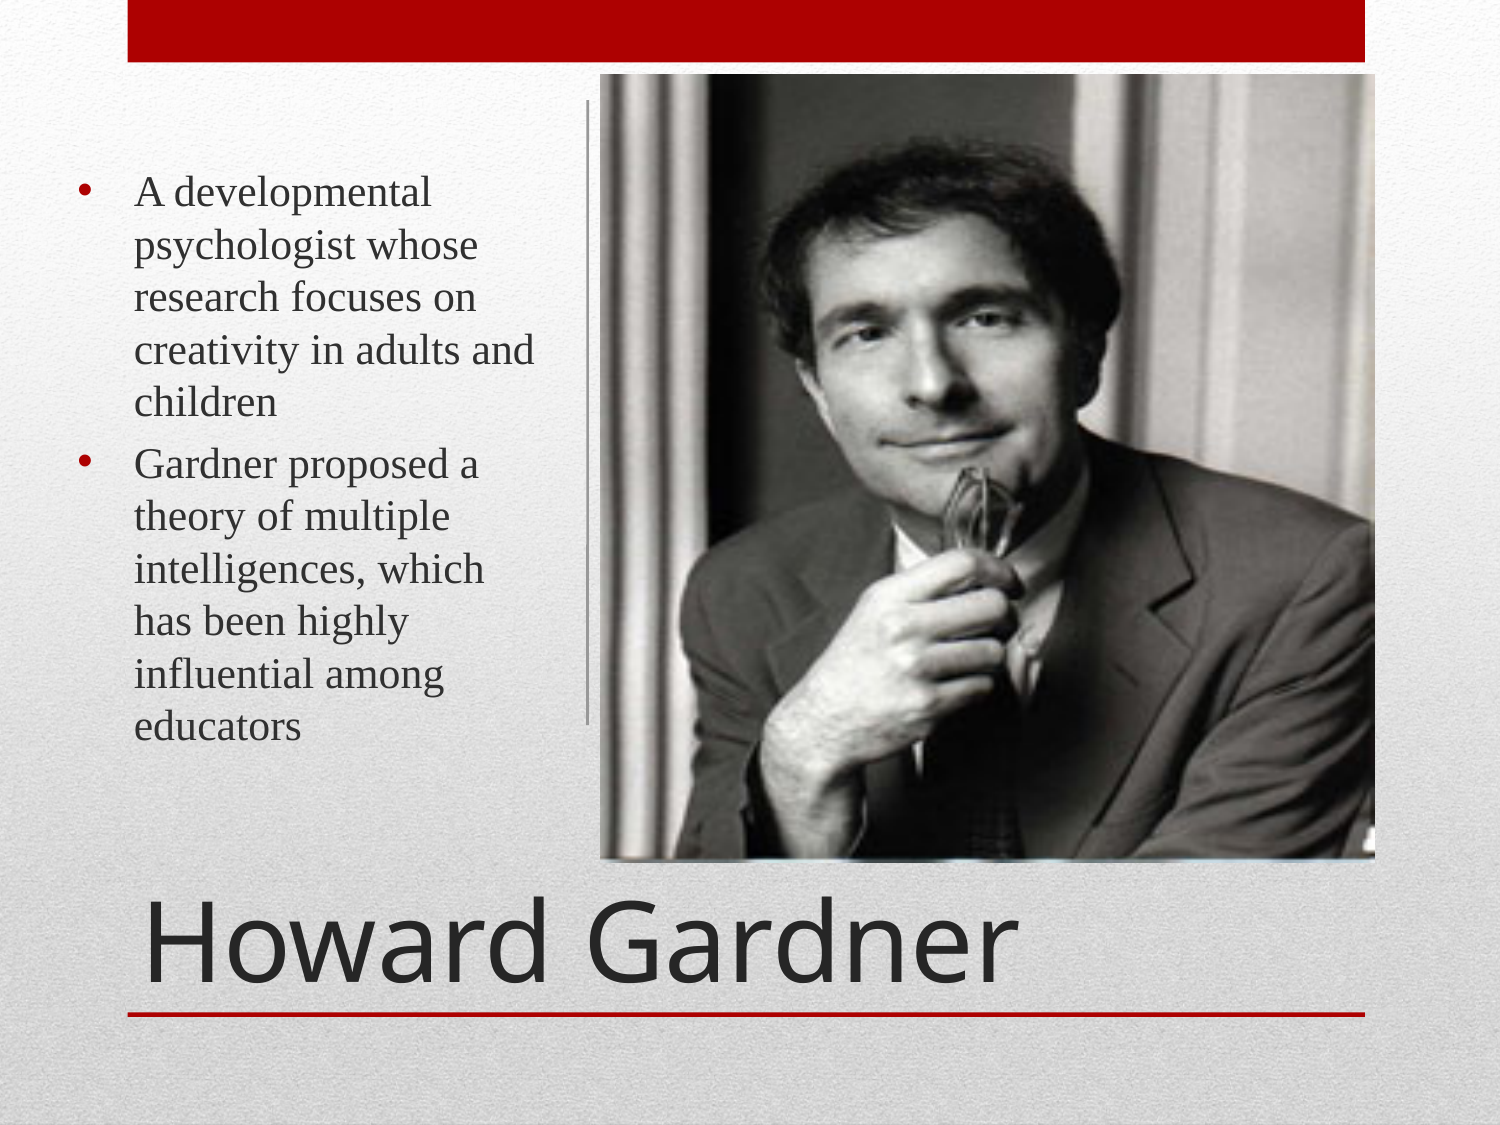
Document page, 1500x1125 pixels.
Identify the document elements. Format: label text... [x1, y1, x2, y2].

list A developmental psychologist whose research focuses on creativity in adults and children Gardner proposed a theory of multiple intelligences, which has been highly influential among educators [62, 75, 564, 838]
title Howard Gardner [125, 750, 1238, 1013]
picture [599, 74, 1376, 864]
